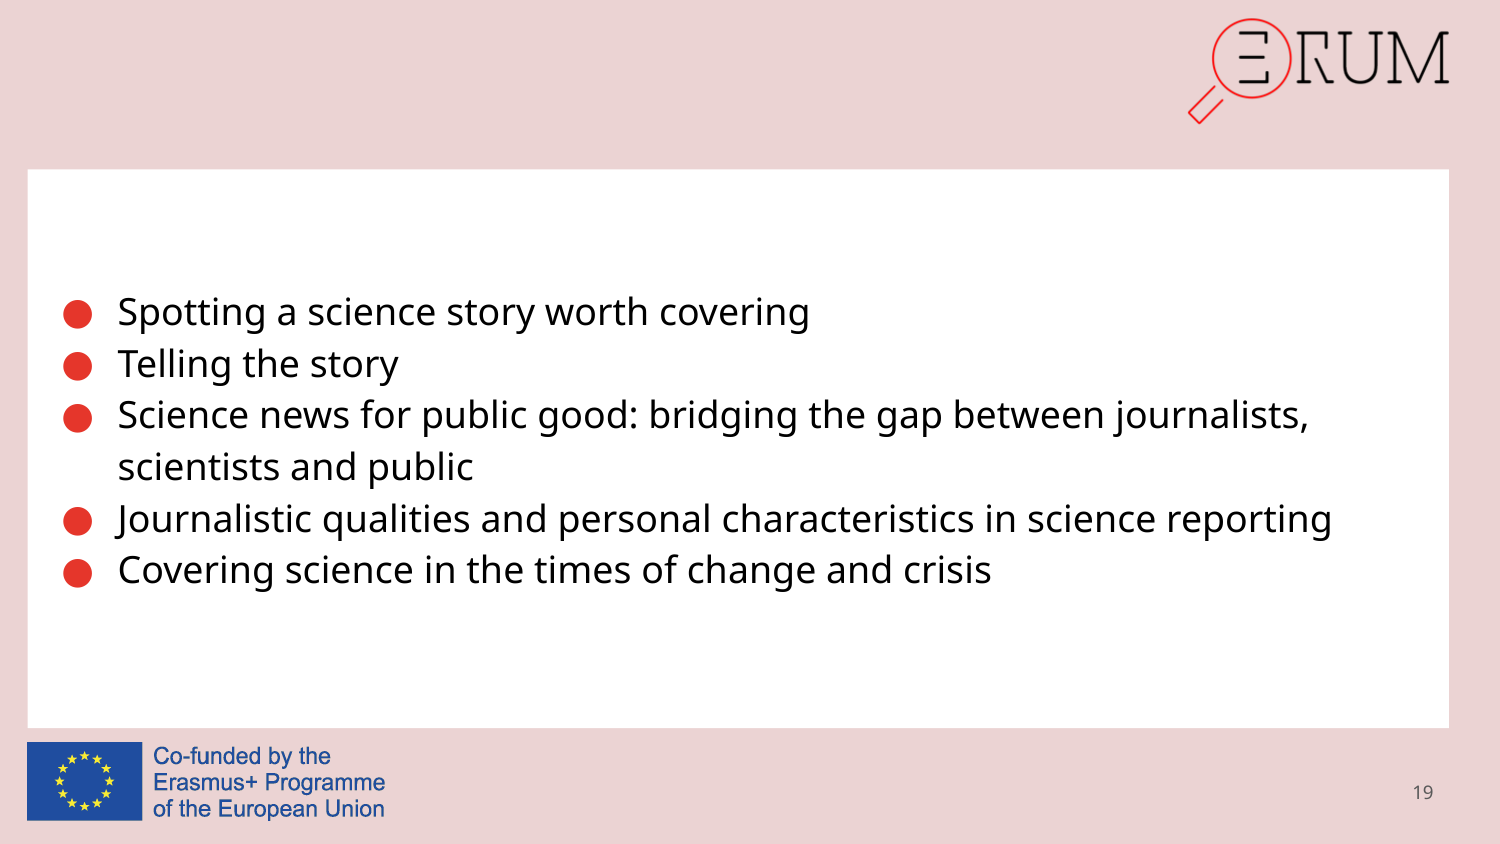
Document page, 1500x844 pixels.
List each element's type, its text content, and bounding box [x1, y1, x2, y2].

picture [1136, 0, 1500, 137]
slide_number 19 [1358, 761, 1449, 826]
picture [27, 742, 385, 821]
list Spotting a science story worth covering Telling the story Science news for public good: bridging the gap between journalists, scientists and public Journalistic qualities and personal characteristics in science reporting Covering science in the times of change and crisis [27, 169, 1449, 729]
